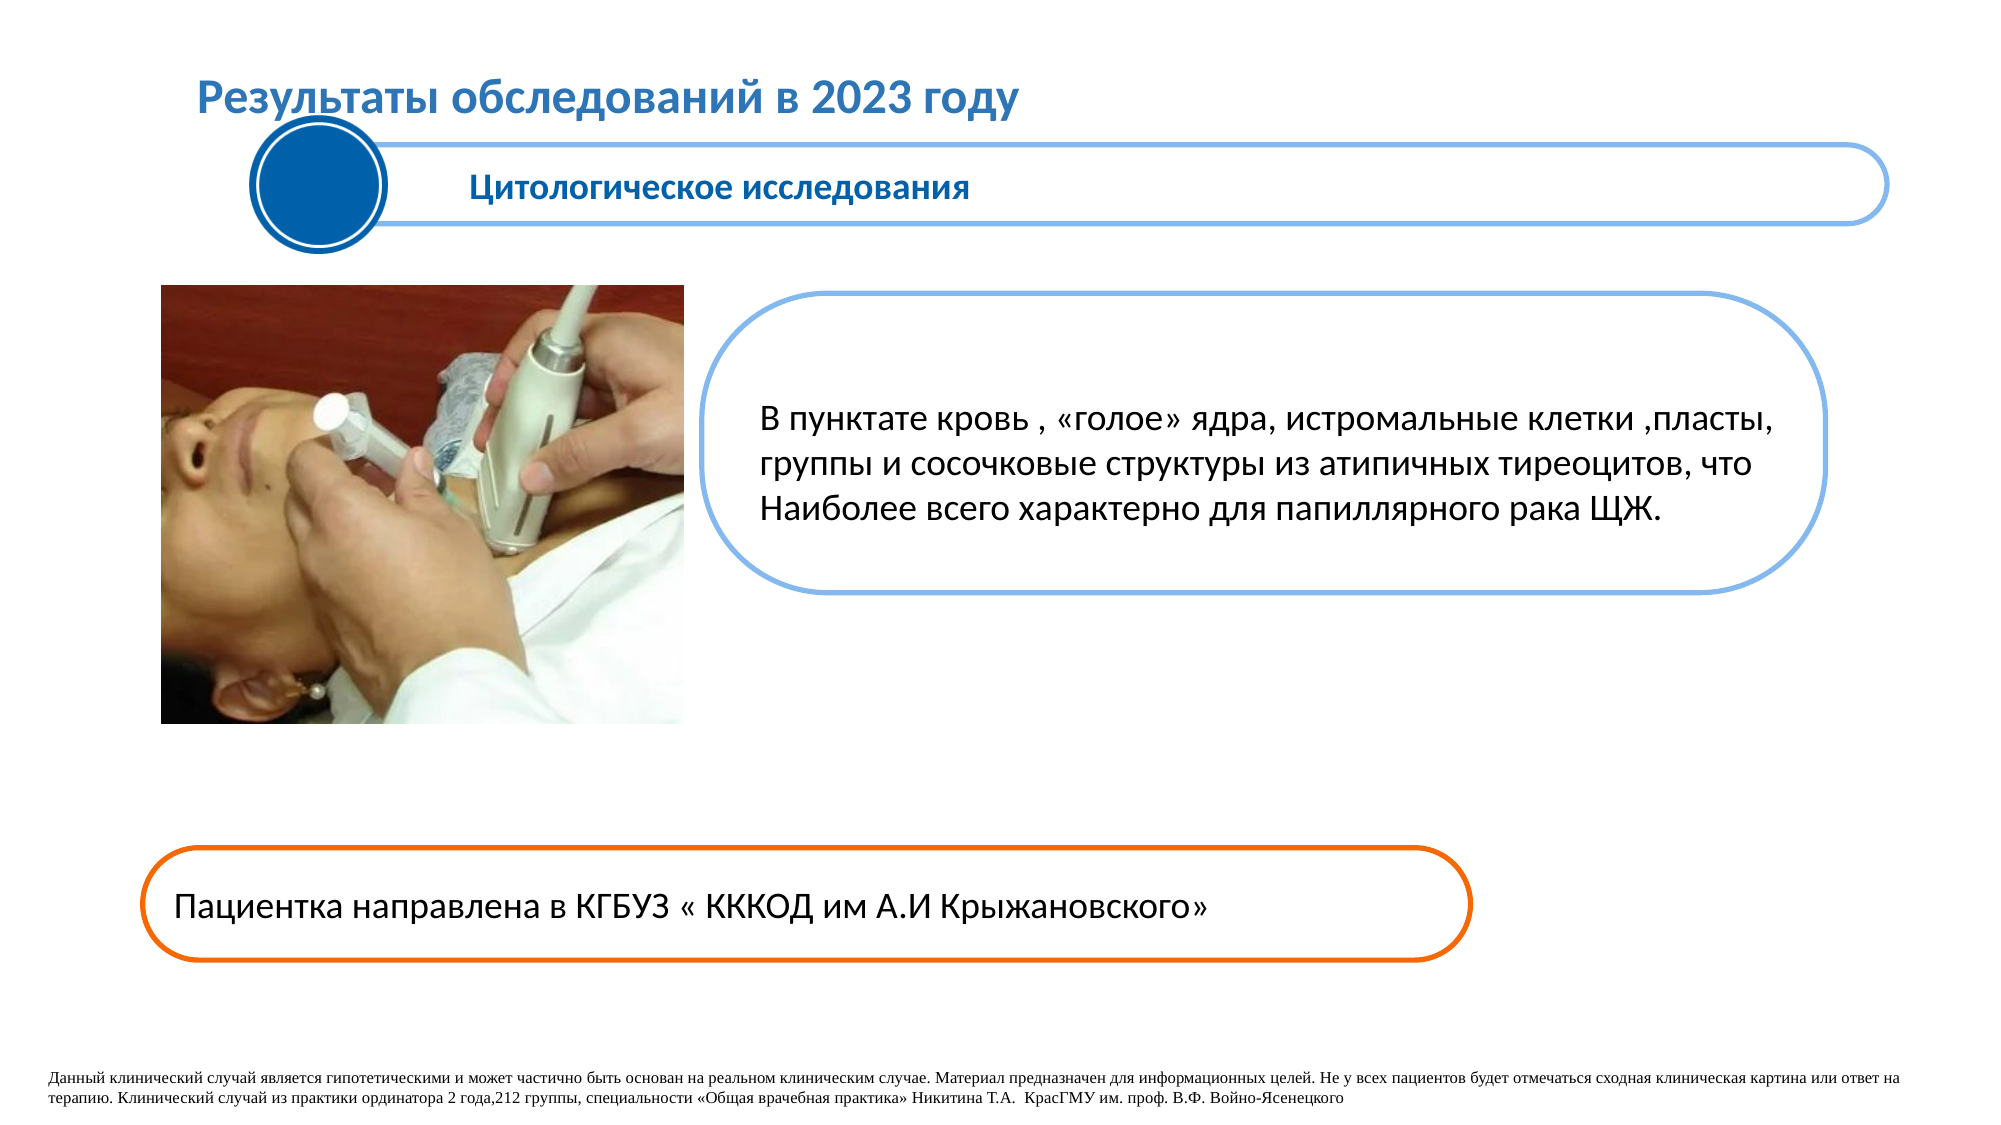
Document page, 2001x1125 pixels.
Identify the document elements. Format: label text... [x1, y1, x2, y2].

text_box Данный клинический случай является гипотетическими и может частично быть основан на реальном клиническим случае. Материал предназначен для информационных целей. Не у всех пациентов будет отмечаться сходная клиническая картина или ответ на терапию. Клинический случай из практики ординатора 2 года,212 группы, специальности «Общая врачебная практика» Никитина Т.А. КрасГМУ им. проф. В.Ф. Войно-Ясенецкого [33, 1059, 1982, 1115]
text_box Результаты обследований в 2023 году [182, 55, 1105, 131]
text_box В пунктате кровь , «голое» ядра, истромальные клетки ,пласты, группы и сосочковые структуры из атипичных тиреоцитов, что Наиболее всего характерно для папиллярного рака ЩЖ. [745, 385, 1790, 536]
text_box [700, 292, 1827, 594]
text_box Цитологическое исследования [388, 144, 1888, 224]
text_box Пациентка направлена в КГБУЗ « КККОД им А.И Крыжановского» [141, 846, 1472, 962]
picture [161, 285, 684, 724]
picture [249, 115, 388, 254]
